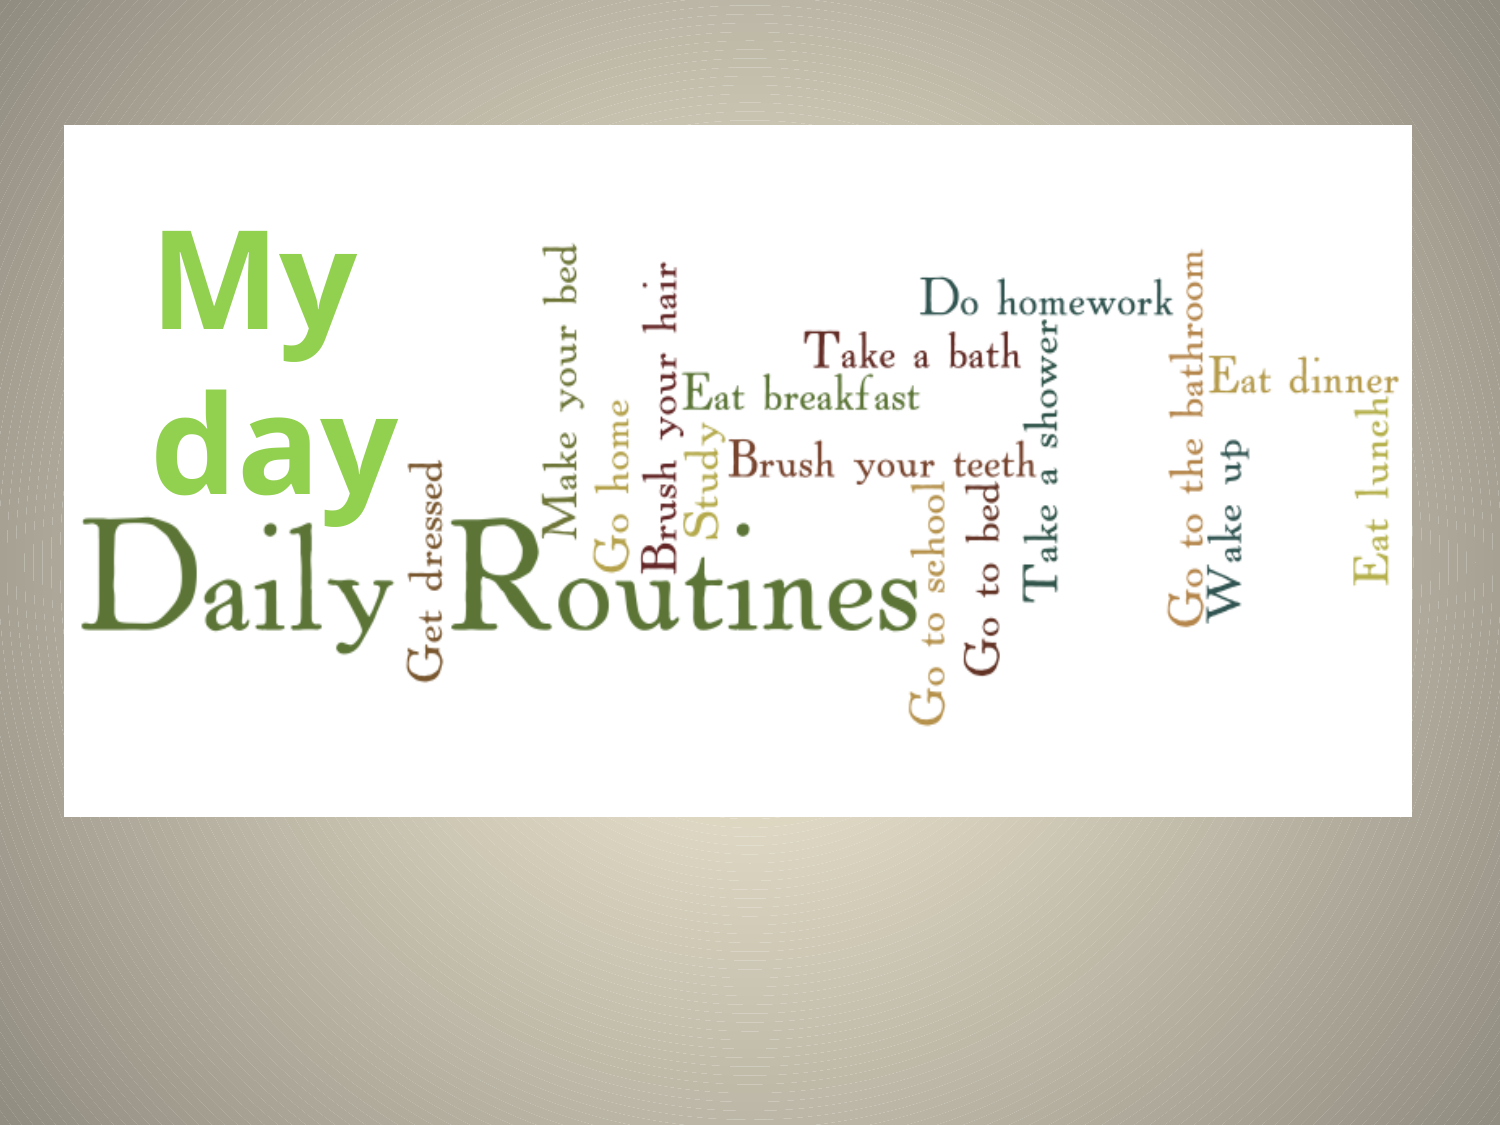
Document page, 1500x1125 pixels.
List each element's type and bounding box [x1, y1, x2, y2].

picture [64, 125, 1412, 817]
